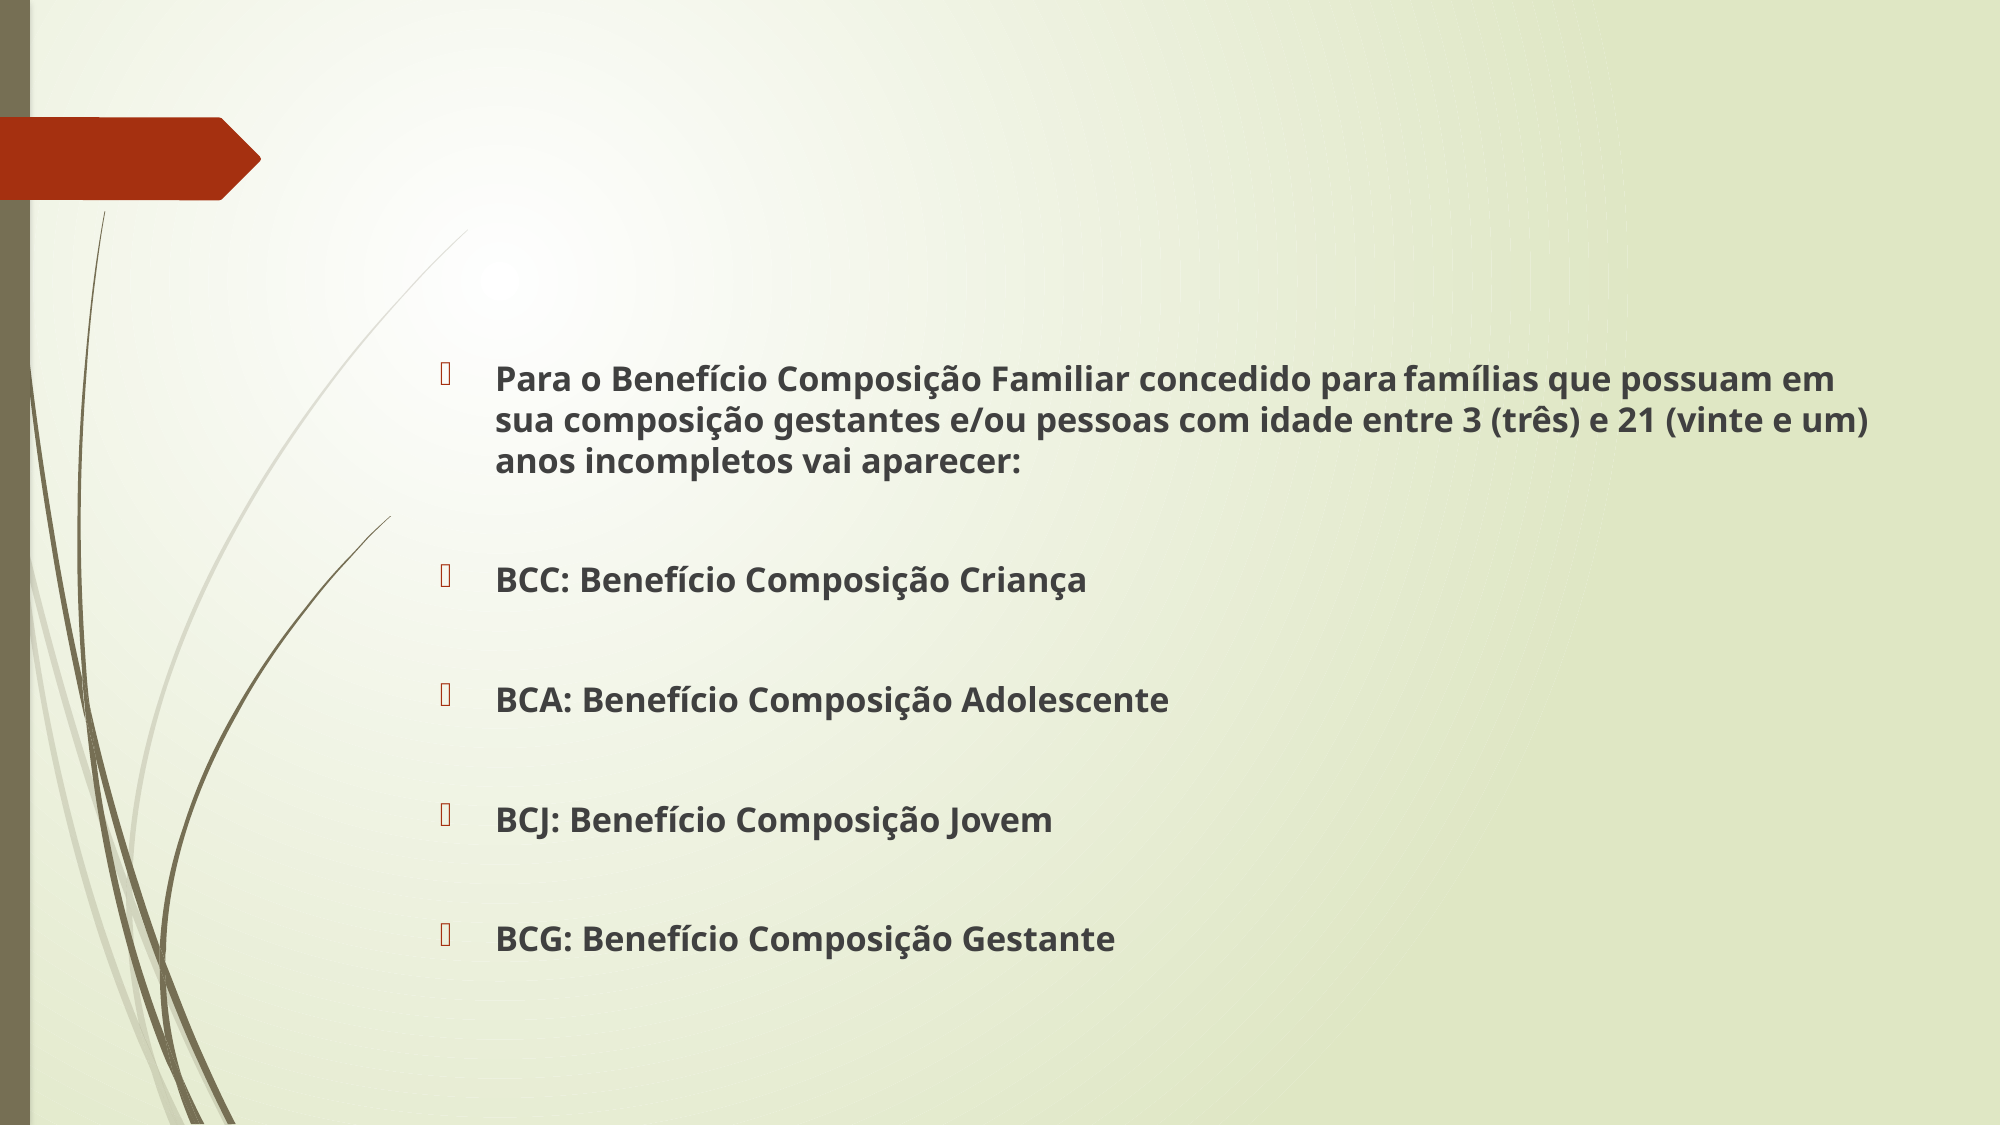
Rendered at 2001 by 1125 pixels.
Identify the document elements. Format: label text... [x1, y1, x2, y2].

list Para o Benefício Composição Familiar concedido para famílias que possuam em sua composição gestantes e/ou pessoas com idade entre 3 (três) e 21 (vinte e um) anos incompletos vai aparecer: BCC: Benefício Composição Criança BCA: Benefício Composição Adolescente BCJ: Benefício Composição Jovem BCG: Benefício Composição Gestante [424, 350, 1888, 970]
